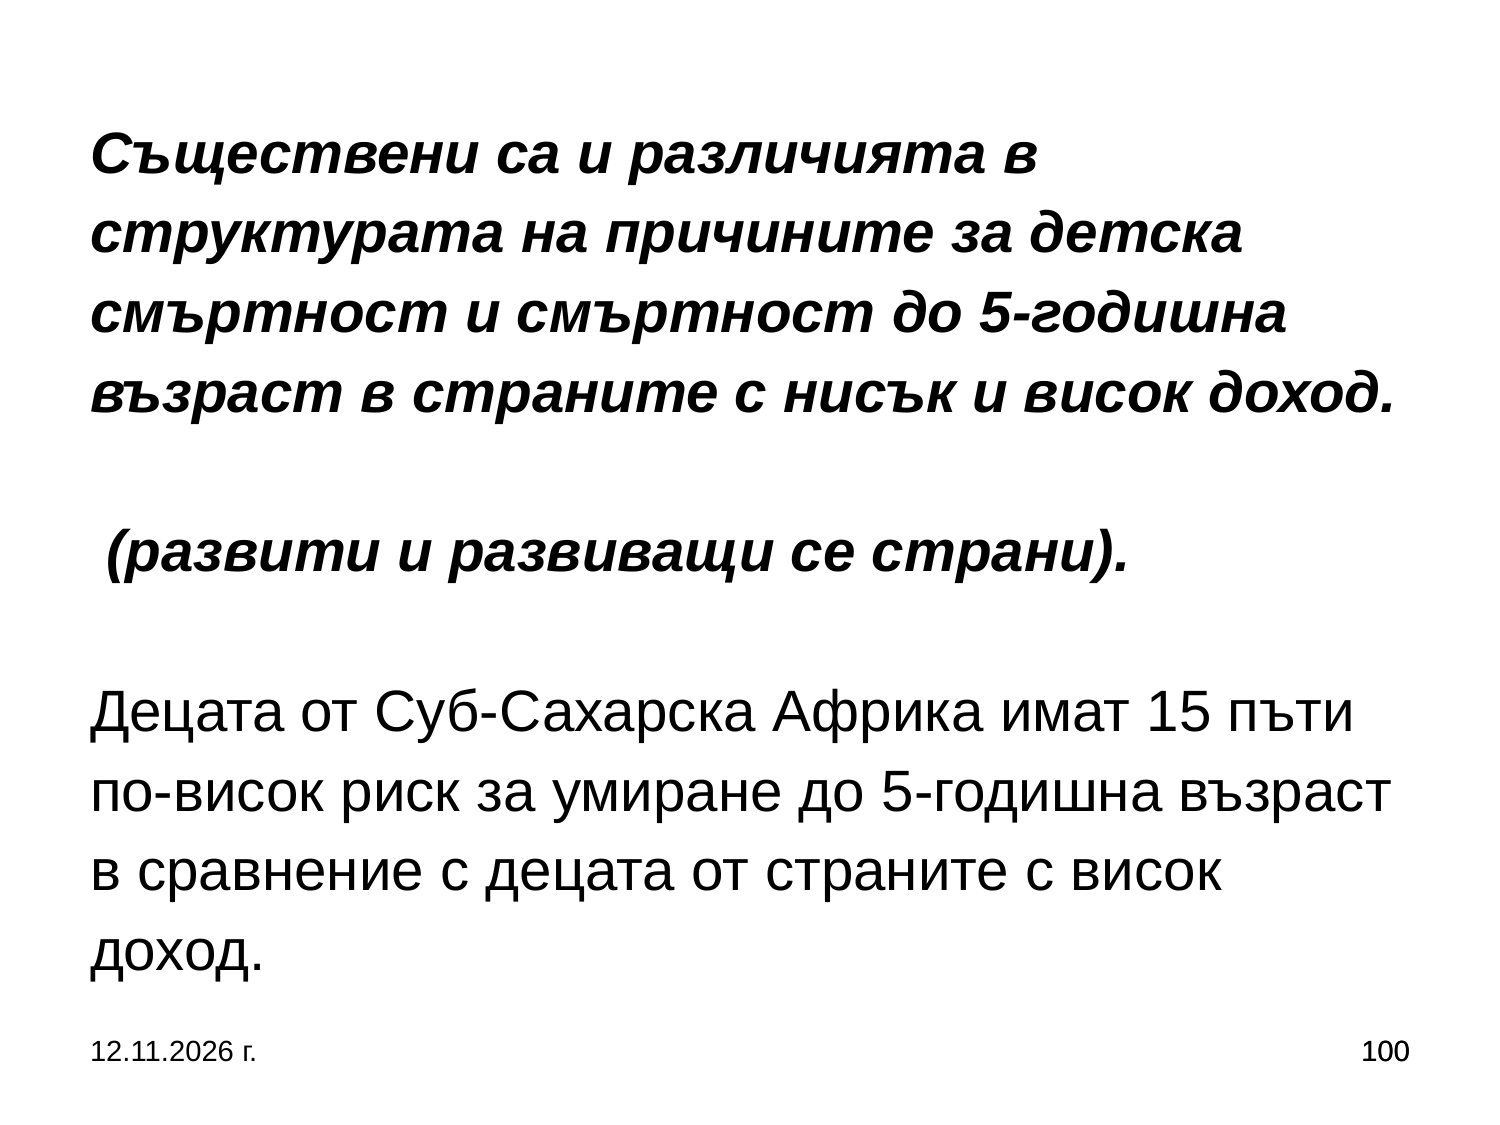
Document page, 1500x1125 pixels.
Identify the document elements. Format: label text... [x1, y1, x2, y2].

title Съществени са и различията в структурата на причините за детска смъртност и смъртност до 5-годишна възраст в страните с нисък и висок доход. (развити и развиващи се страни). Децата от Суб-Сахарска Африка имат 15 пъти по-висок риск за умиране до 5-годишна възраст в сравнение с децата от страните с висок доход. [74, 45, 1426, 953]
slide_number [75, 1024, 425, 1103]
text_box 100 [1074, 1024, 1425, 1103]
